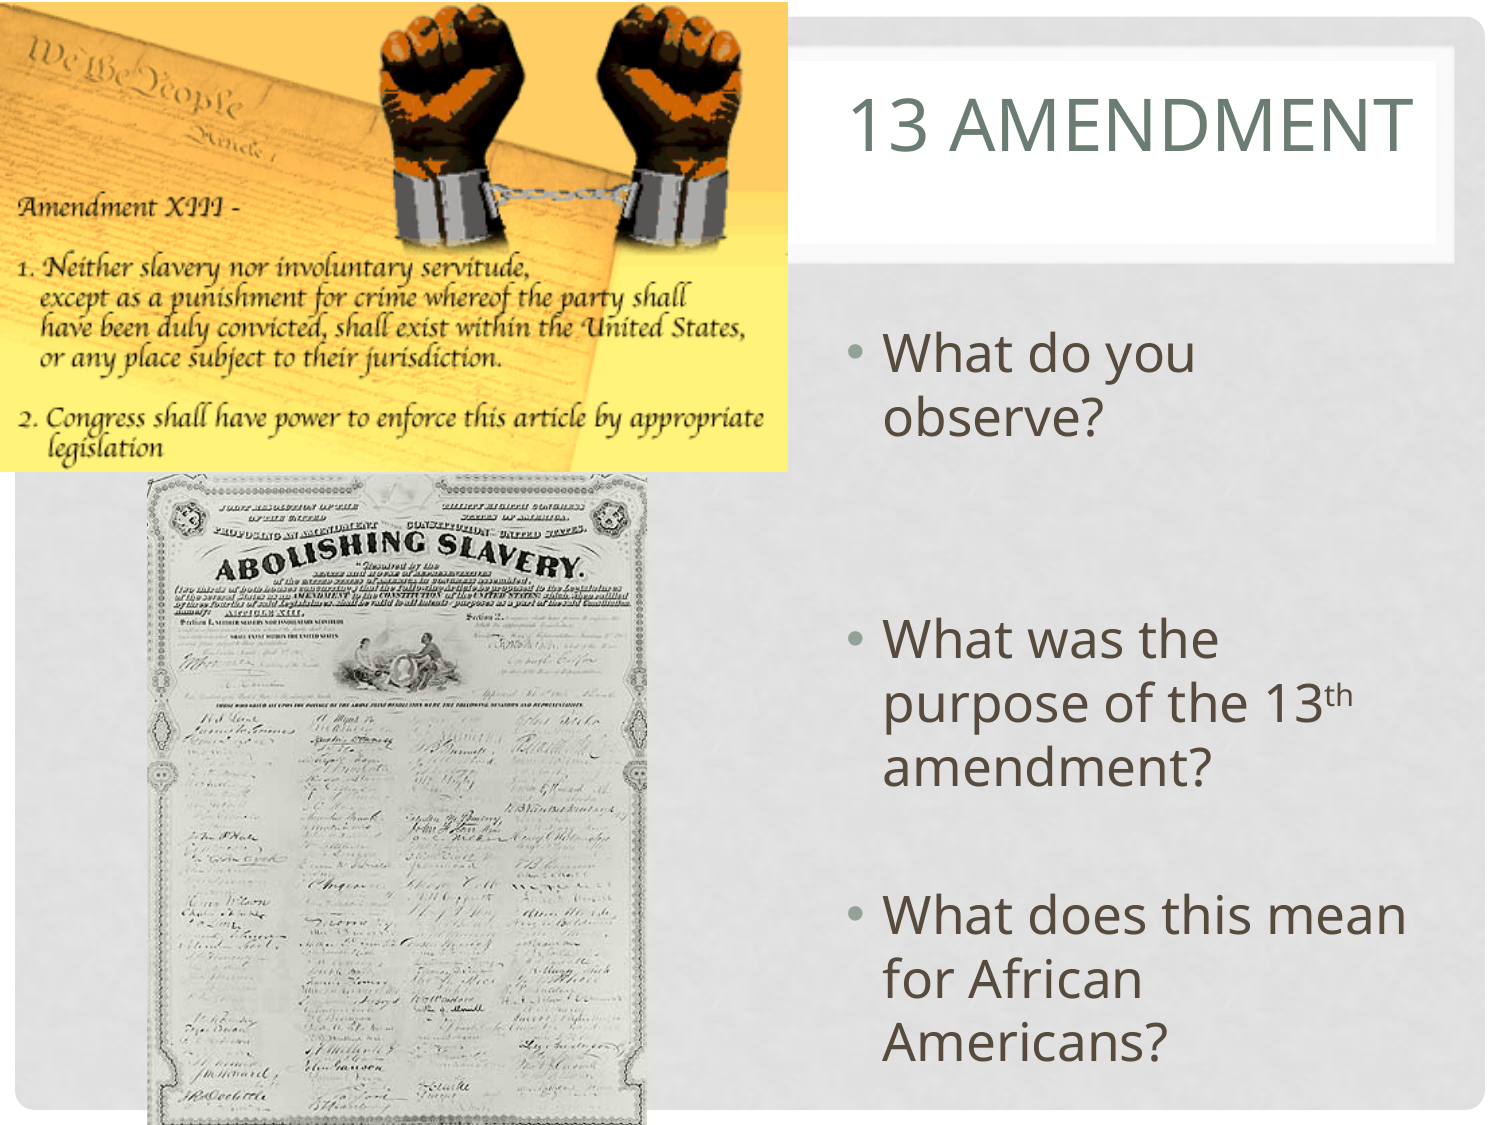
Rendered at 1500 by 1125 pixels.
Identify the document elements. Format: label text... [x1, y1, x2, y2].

picture [0, 2, 788, 472]
picture [146, 474, 648, 1125]
title 13 Amendment [788, 37, 1500, 208]
list What do you observe? What was the purpose of the 13th amendment? What does this mean for African Americans? [812, 312, 1425, 1081]
